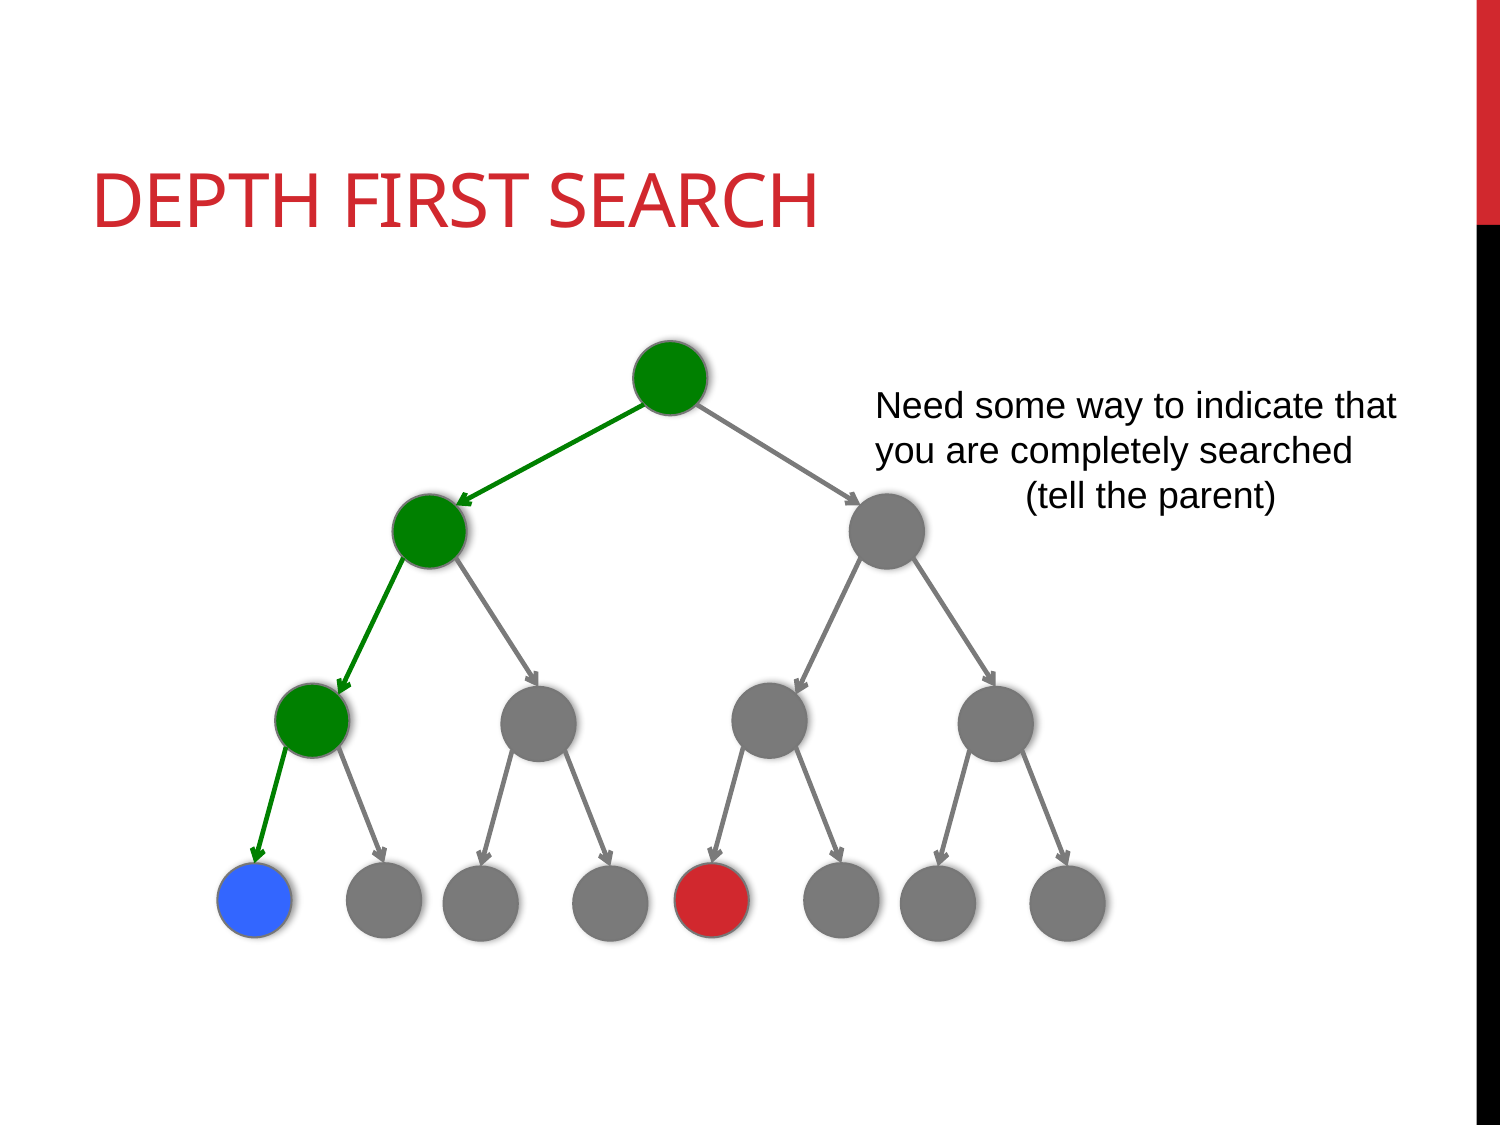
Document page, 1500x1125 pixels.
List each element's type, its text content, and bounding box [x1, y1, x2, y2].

text_box [673, 862, 750, 939]
text_box [731, 682, 808, 759]
text_box Need some way to indicate that you are completely searched (tell the parent) [860, 374, 1472, 524]
text_box [442, 865, 519, 942]
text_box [912, 557, 997, 688]
text_box [1029, 866, 1106, 942]
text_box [795, 746, 842, 864]
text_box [455, 557, 539, 688]
text_box [216, 862, 293, 939]
text_box [899, 865, 977, 942]
text_box [803, 863, 880, 939]
text_box [274, 682, 351, 759]
title Depth first search [75, 25, 1500, 250]
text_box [480, 749, 513, 867]
text_box [391, 493, 468, 570]
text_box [253, 746, 287, 864]
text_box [455, 403, 645, 506]
text_box [572, 866, 649, 942]
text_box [337, 557, 404, 695]
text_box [795, 557, 862, 695]
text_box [937, 749, 970, 867]
text_box [345, 863, 423, 939]
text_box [711, 746, 744, 864]
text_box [695, 403, 862, 506]
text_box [564, 749, 611, 867]
text_box [632, 340, 709, 417]
text_box [957, 686, 1034, 763]
text_box [500, 686, 577, 763]
text_box [848, 510, 926, 570]
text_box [1021, 749, 1069, 867]
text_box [337, 746, 385, 864]
